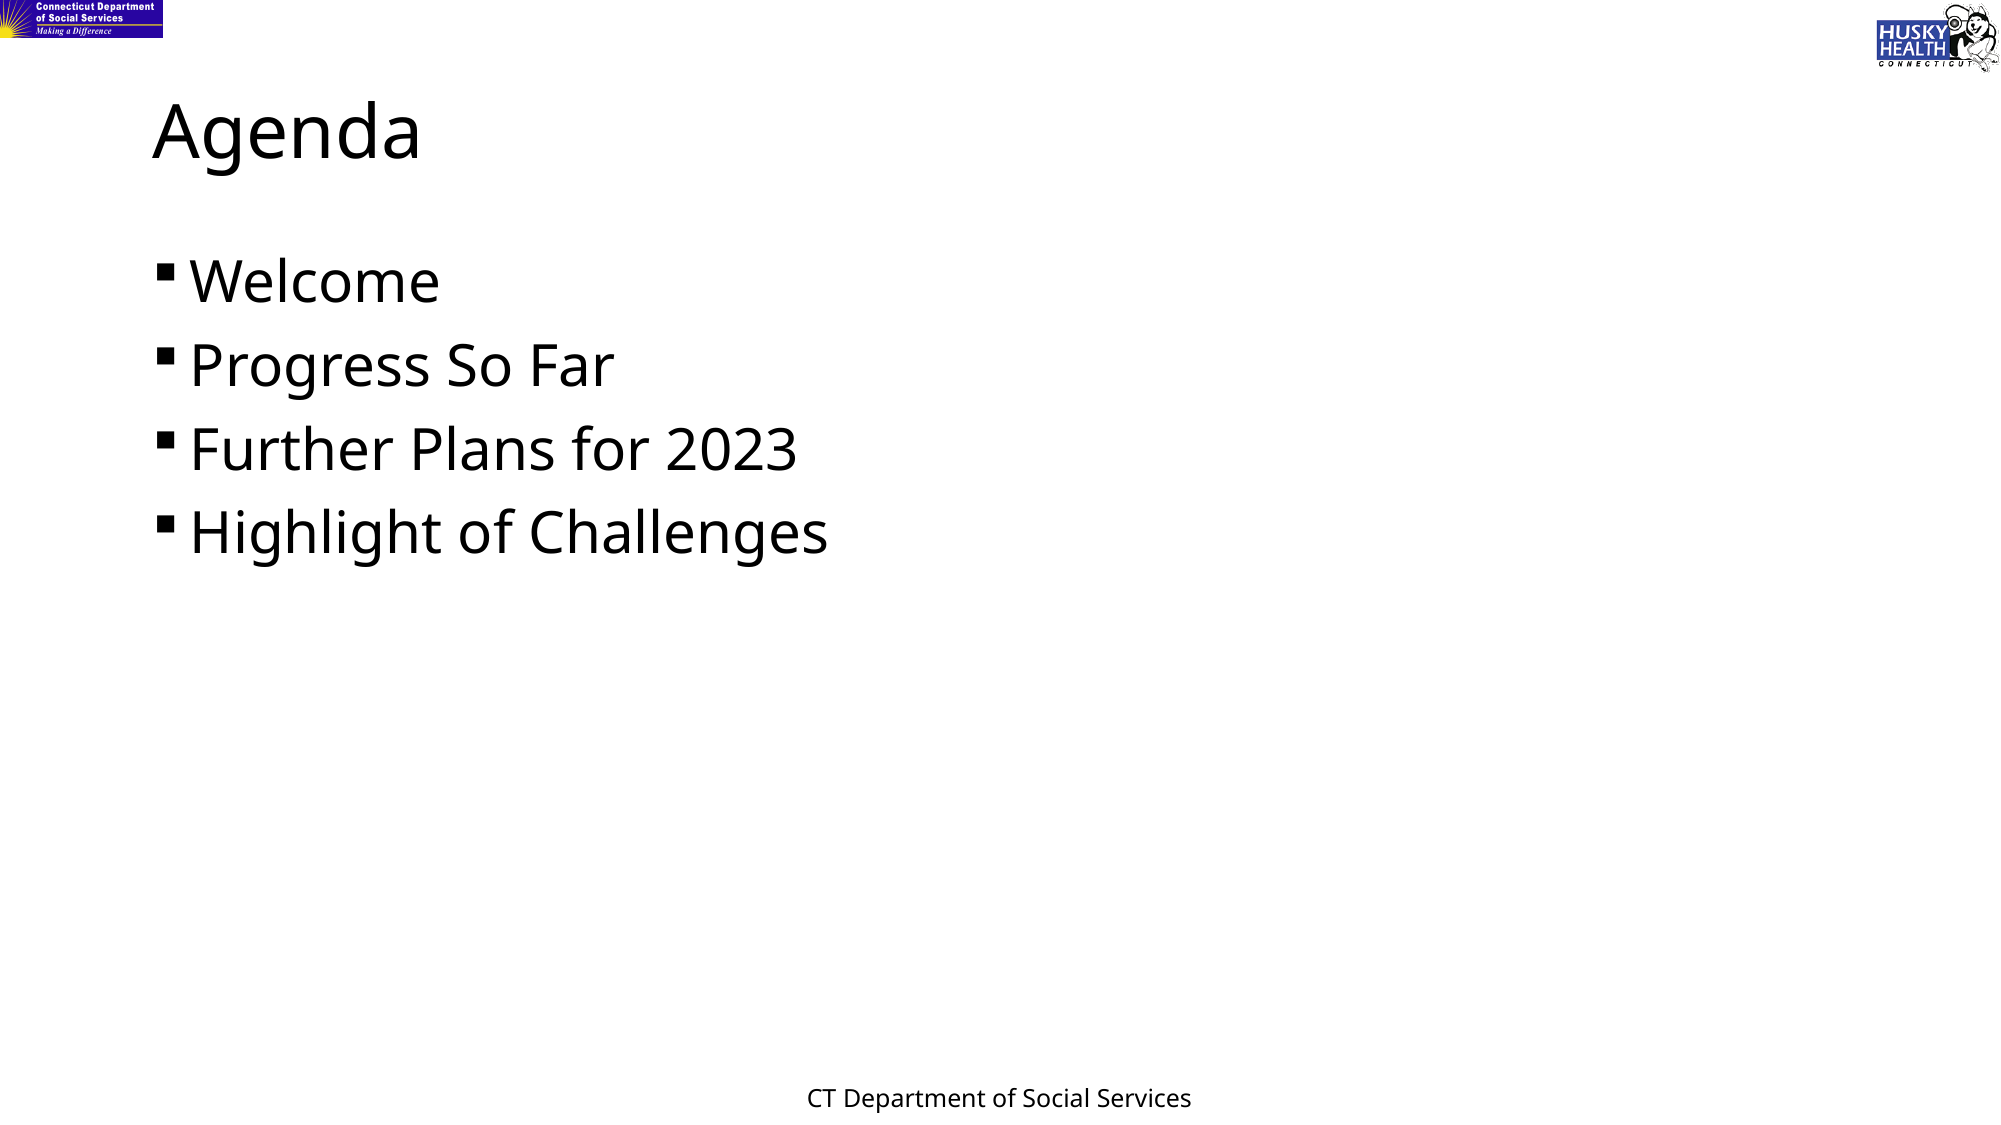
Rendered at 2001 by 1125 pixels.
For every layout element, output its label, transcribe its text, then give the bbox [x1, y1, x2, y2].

title Agenda [137, 59, 1863, 208]
picture [0, 0, 163, 38]
picture [1875, 3, 2000, 73]
list Welcome Progress So Far Further Plans for 2023 Highlight of Challenges [137, 244, 1863, 1014]
